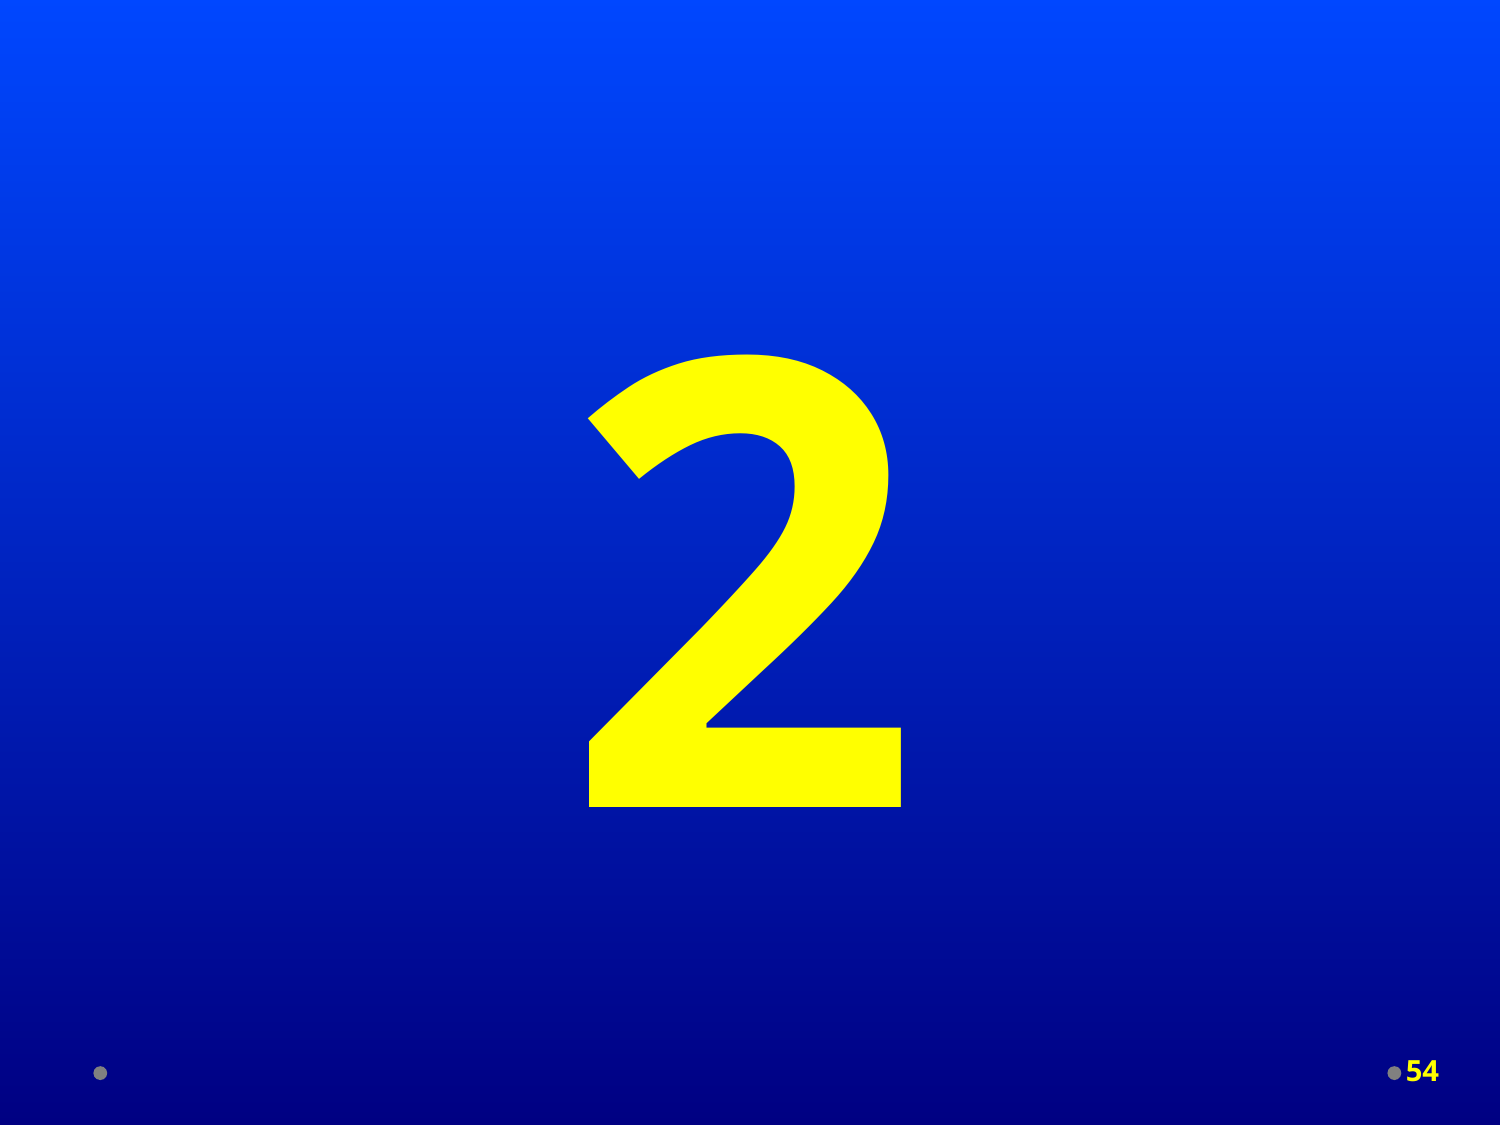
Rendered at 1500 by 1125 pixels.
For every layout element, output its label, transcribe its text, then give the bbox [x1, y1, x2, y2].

text_box 2 [62, 174, 1425, 940]
slide_number 54 [1401, 1042, 1494, 1103]
